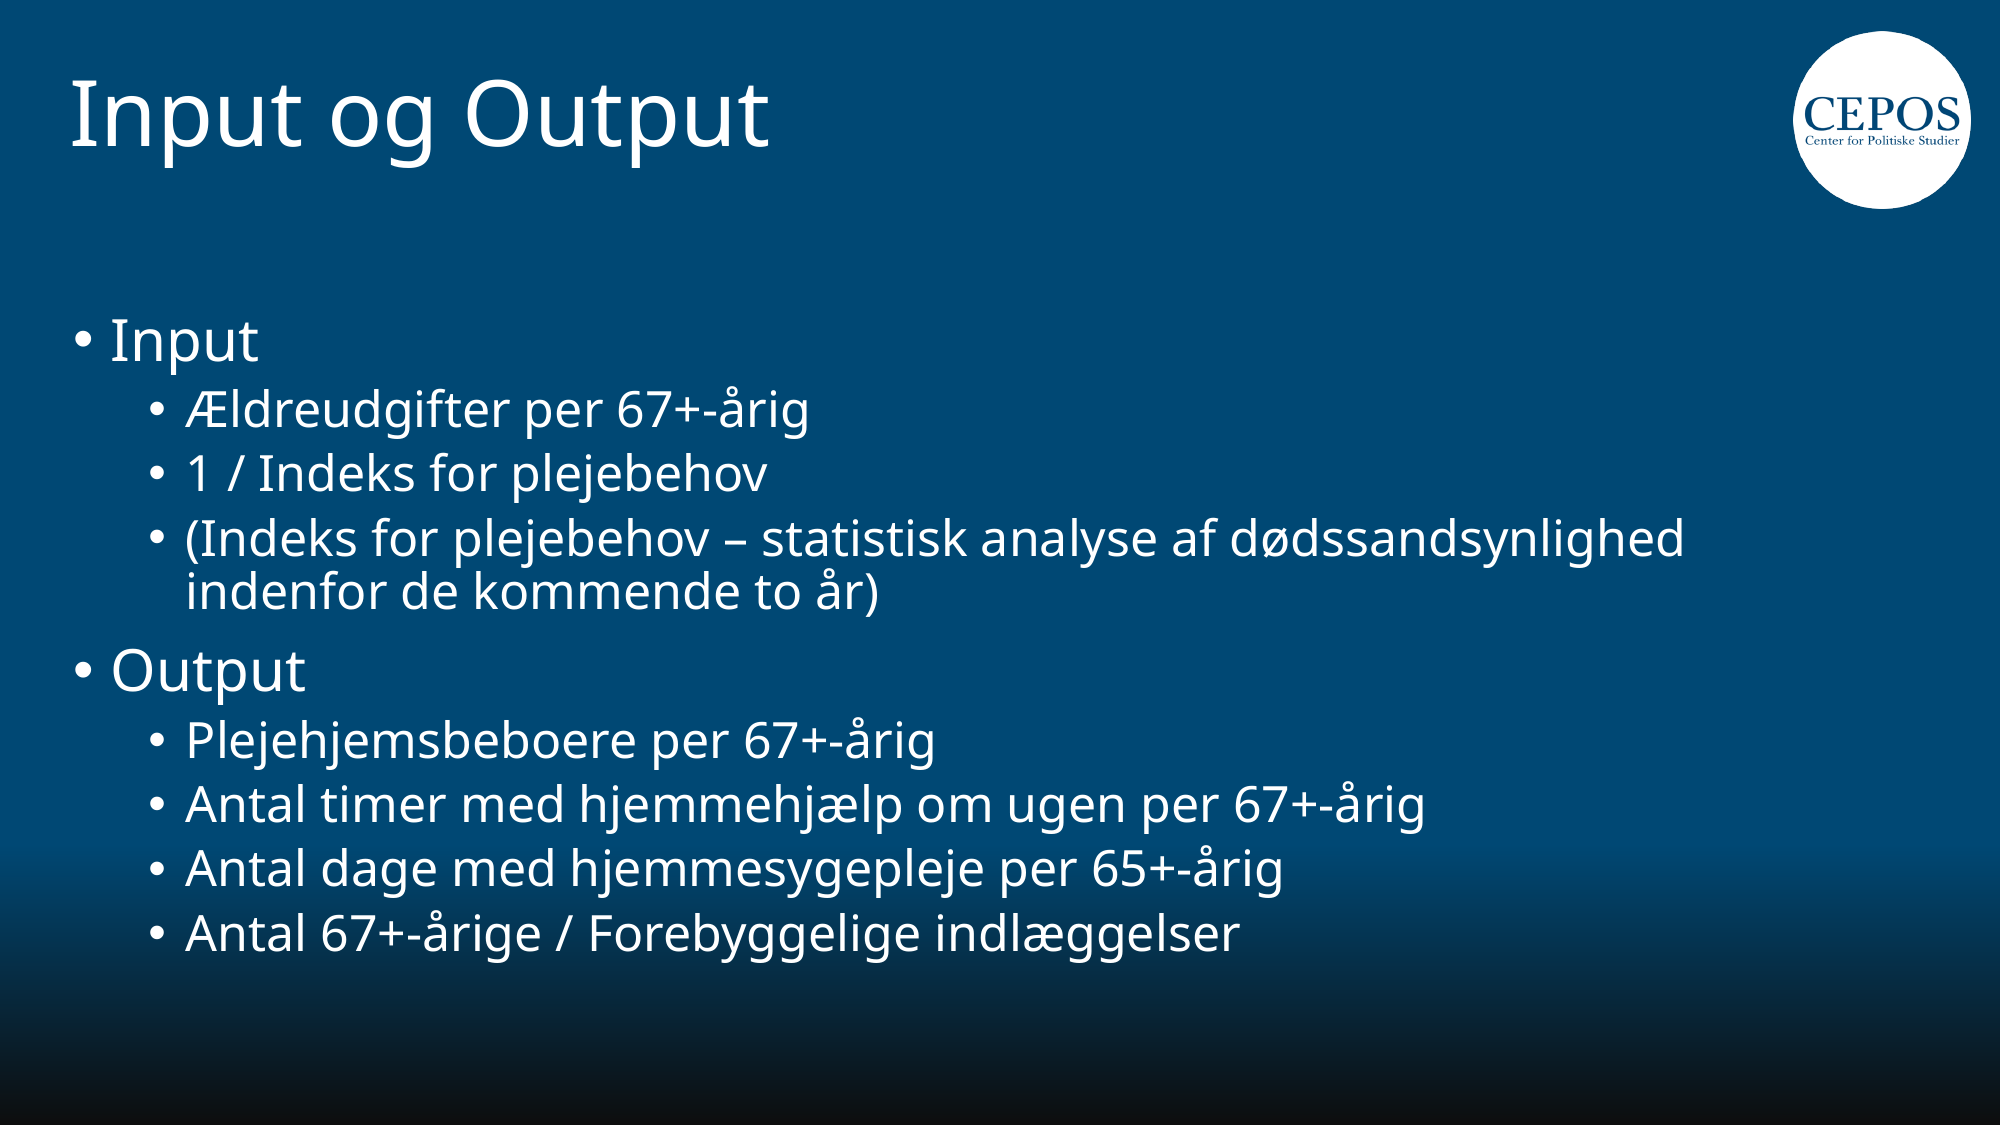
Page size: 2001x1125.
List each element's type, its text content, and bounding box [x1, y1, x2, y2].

picture [1793, 31, 1971, 209]
title Input og Output [54, 60, 1765, 190]
list Input Ældreudgifter per 67+-årig 1 / Indeks for plejebehov (Indeks for plejebehov – statistisk analyse af dødssandsynlighed indenfor de kommende to år) Output Plejehjemsbeboere per 67+-årig Antal timer med hjemmehjælp om ugen per 67+-årig Antal dage med hjemmesygepleje per 65+-årig Antal 67+-årige / Forebyggelige indlæggelser [58, 303, 1768, 1018]
